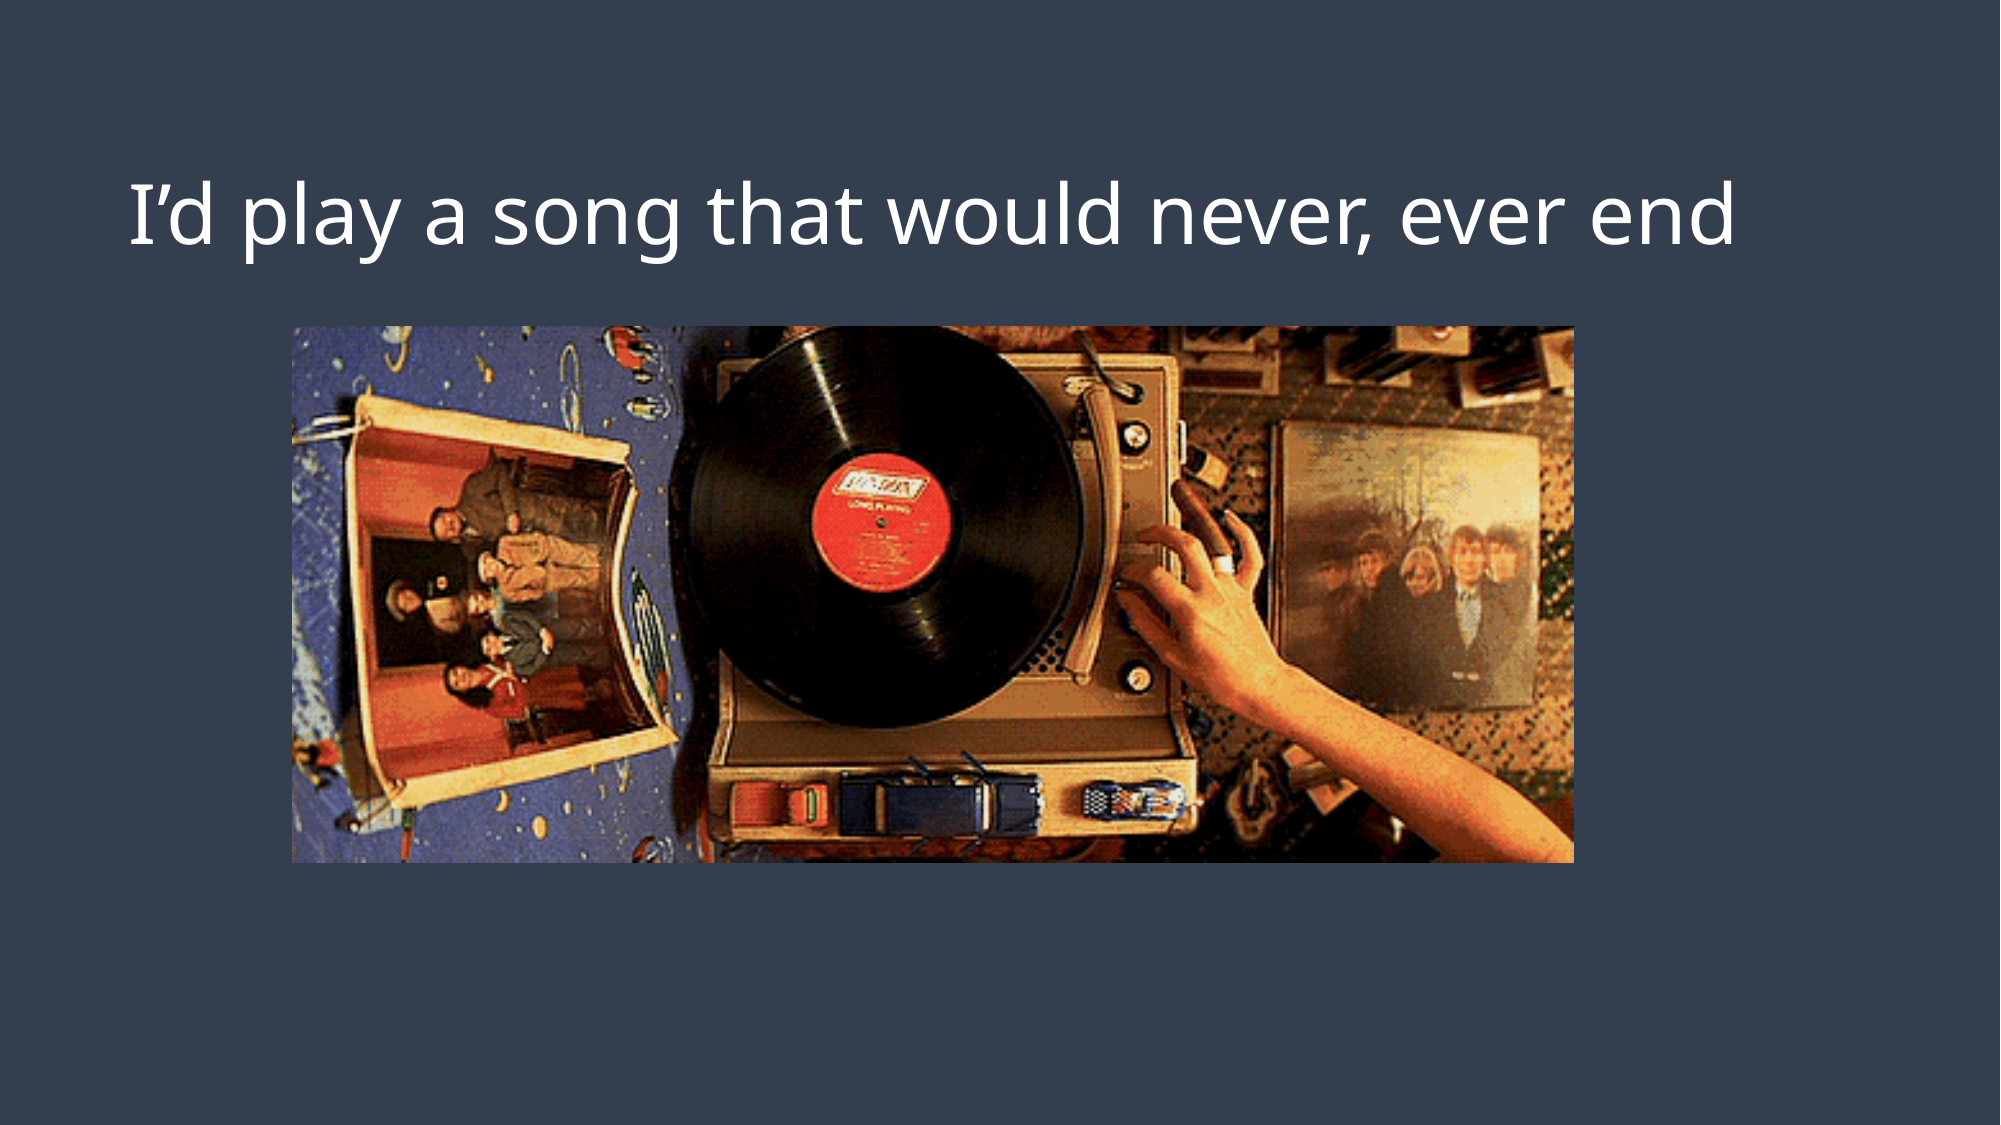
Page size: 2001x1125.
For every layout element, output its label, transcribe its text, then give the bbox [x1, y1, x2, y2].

picture [292, 326, 1574, 863]
title I’d play a song that would never, ever end [114, 109, 1930, 327]
